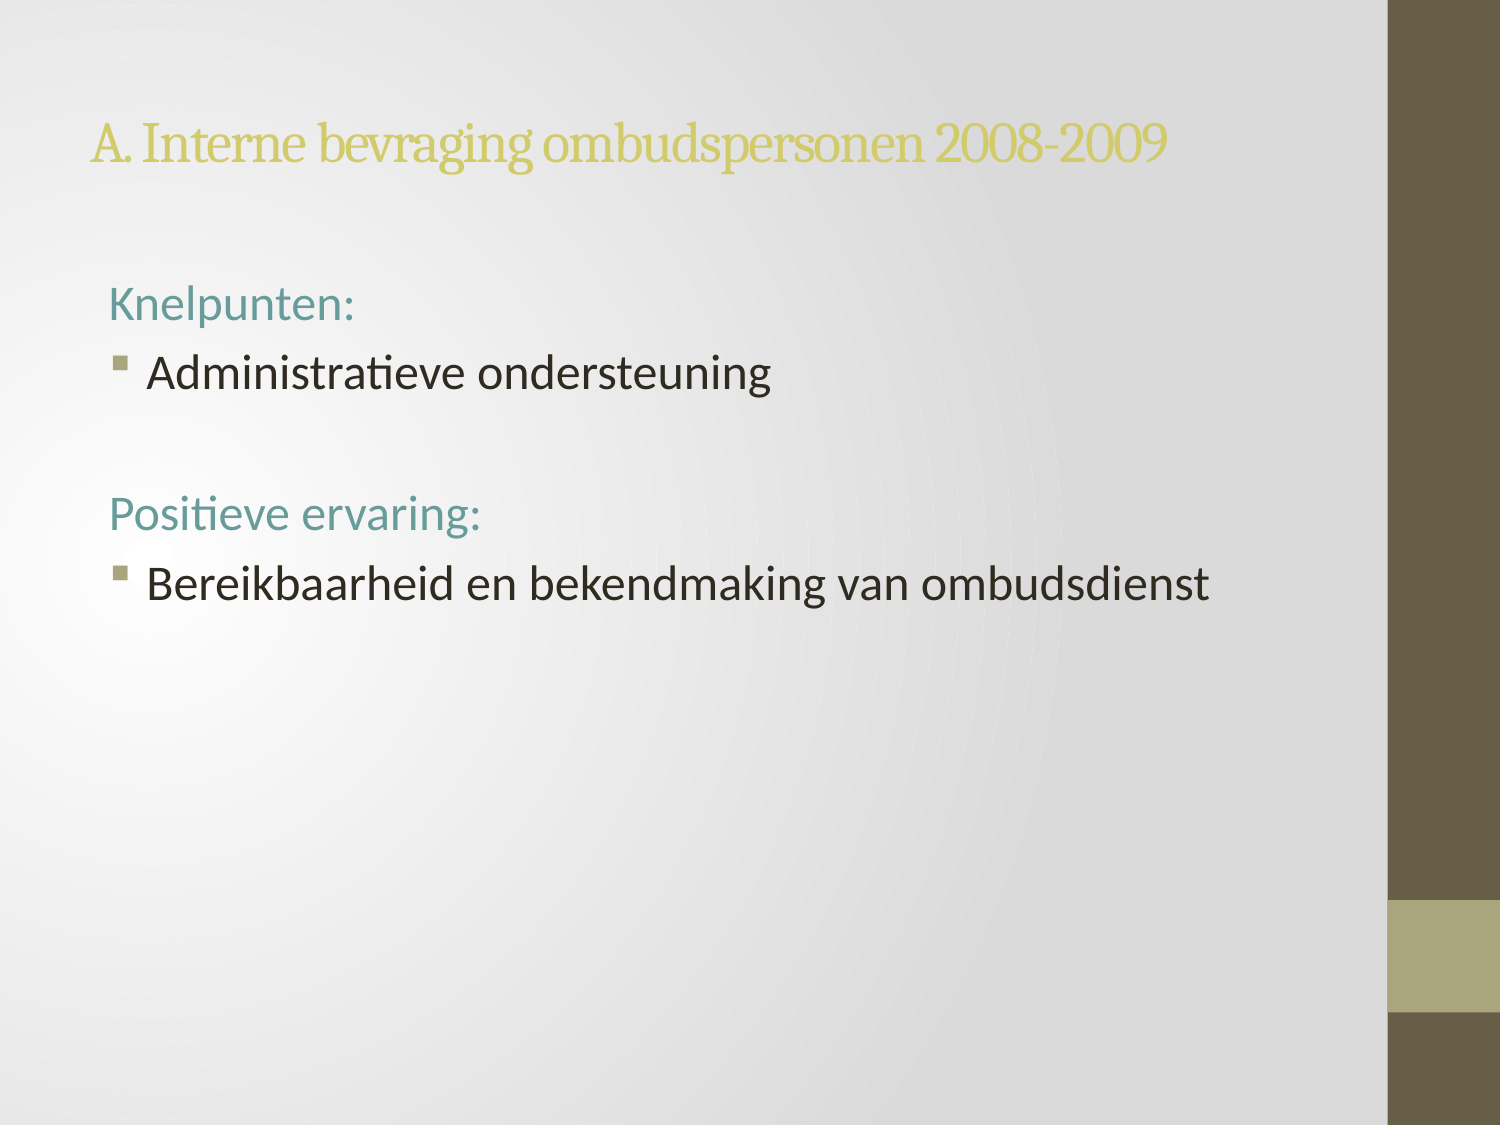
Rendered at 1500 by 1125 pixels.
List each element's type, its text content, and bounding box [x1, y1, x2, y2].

list Knelpunten: Administratieve ondersteuning Positieve ervaring: Bereikbaarheid en bekendmaking van ombudsdienst [75, 262, 1325, 1050]
title A. Interne bevraging ombudspersonen 2008-2009 [75, 45, 1325, 233]
